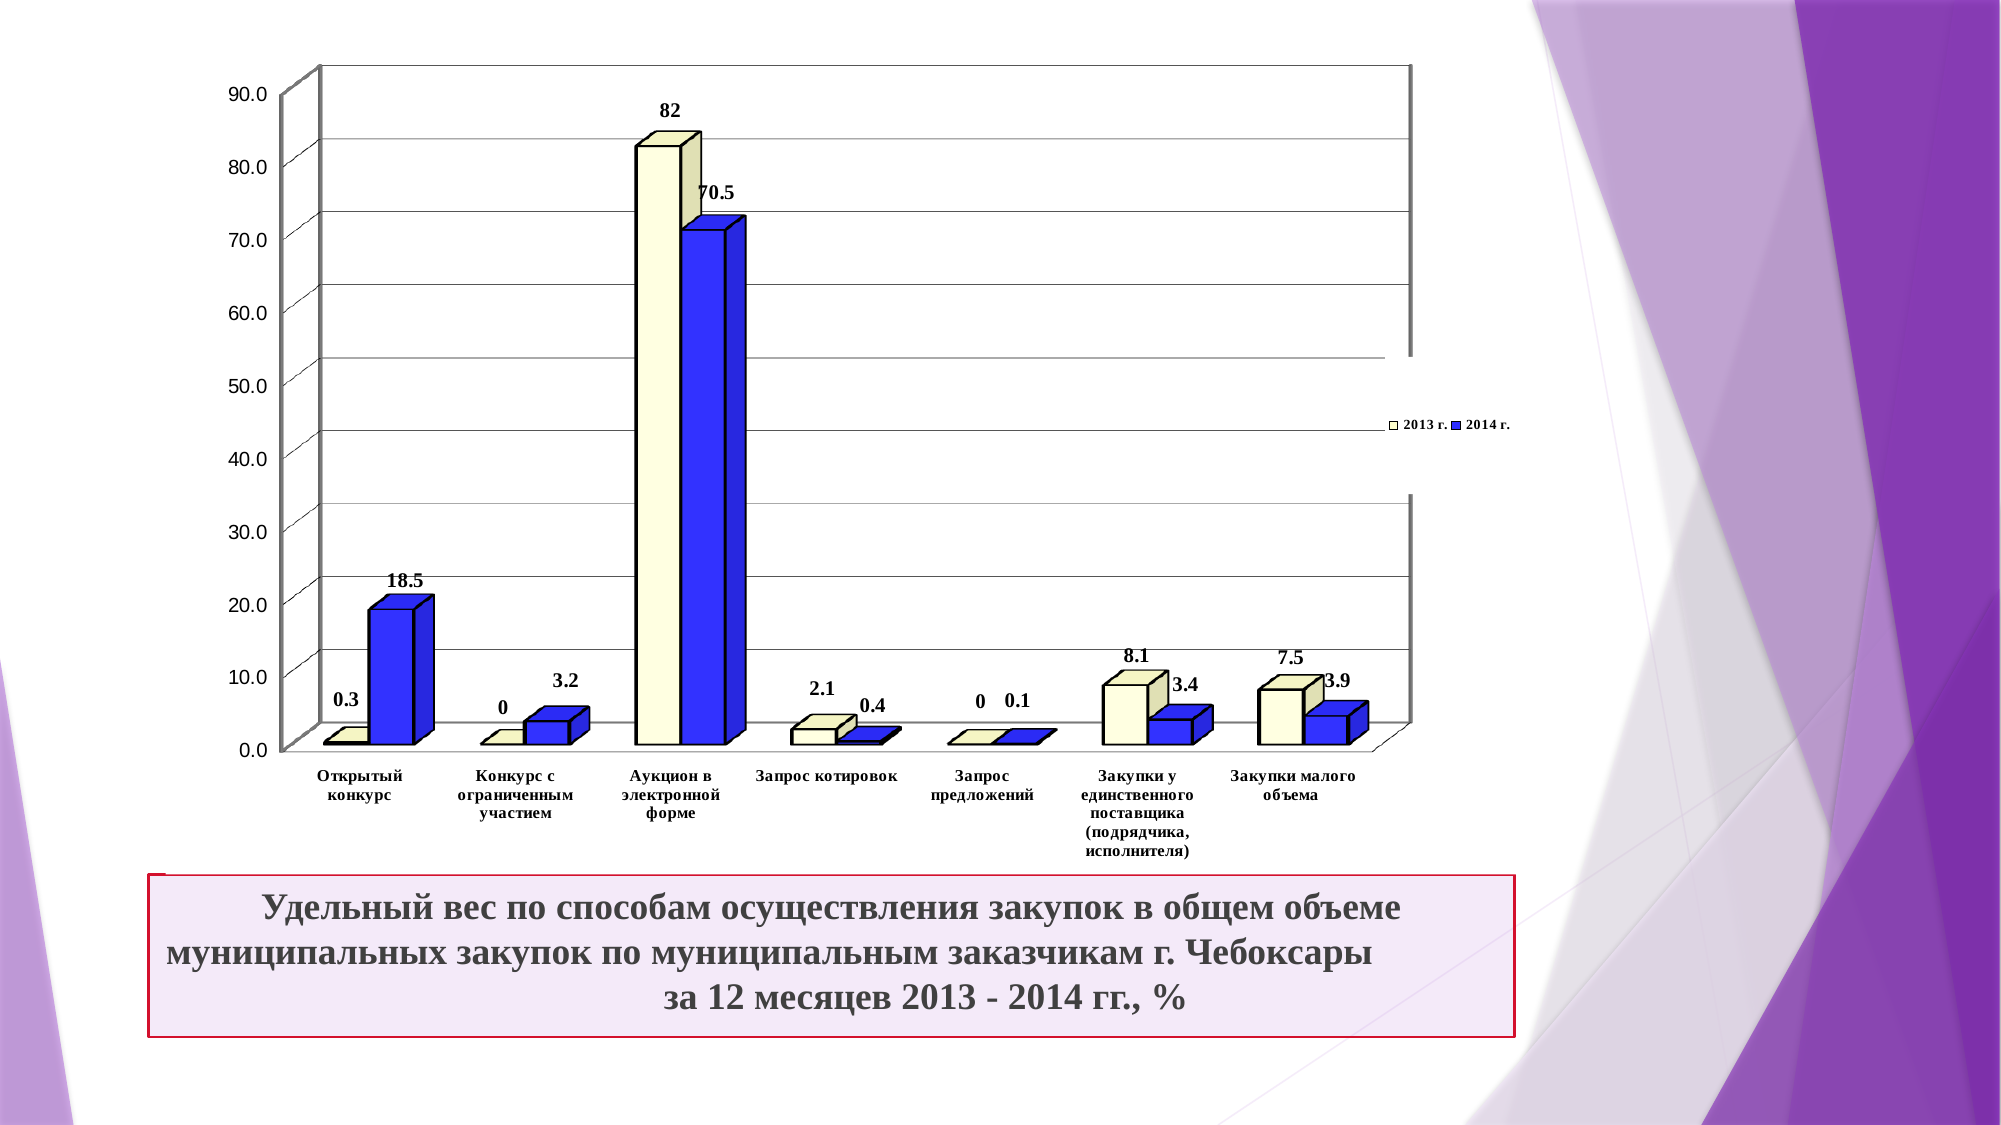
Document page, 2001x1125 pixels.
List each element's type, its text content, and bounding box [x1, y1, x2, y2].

chart [165, 0, 1527, 876]
list Удельный вес по способам осуществления закупок в общем объеме муниципальных закупок по муниципальным заказчикам г. Чебоксары за 12 месяцев 2013 - 2014 гг., % [148, 874, 1515, 1038]
